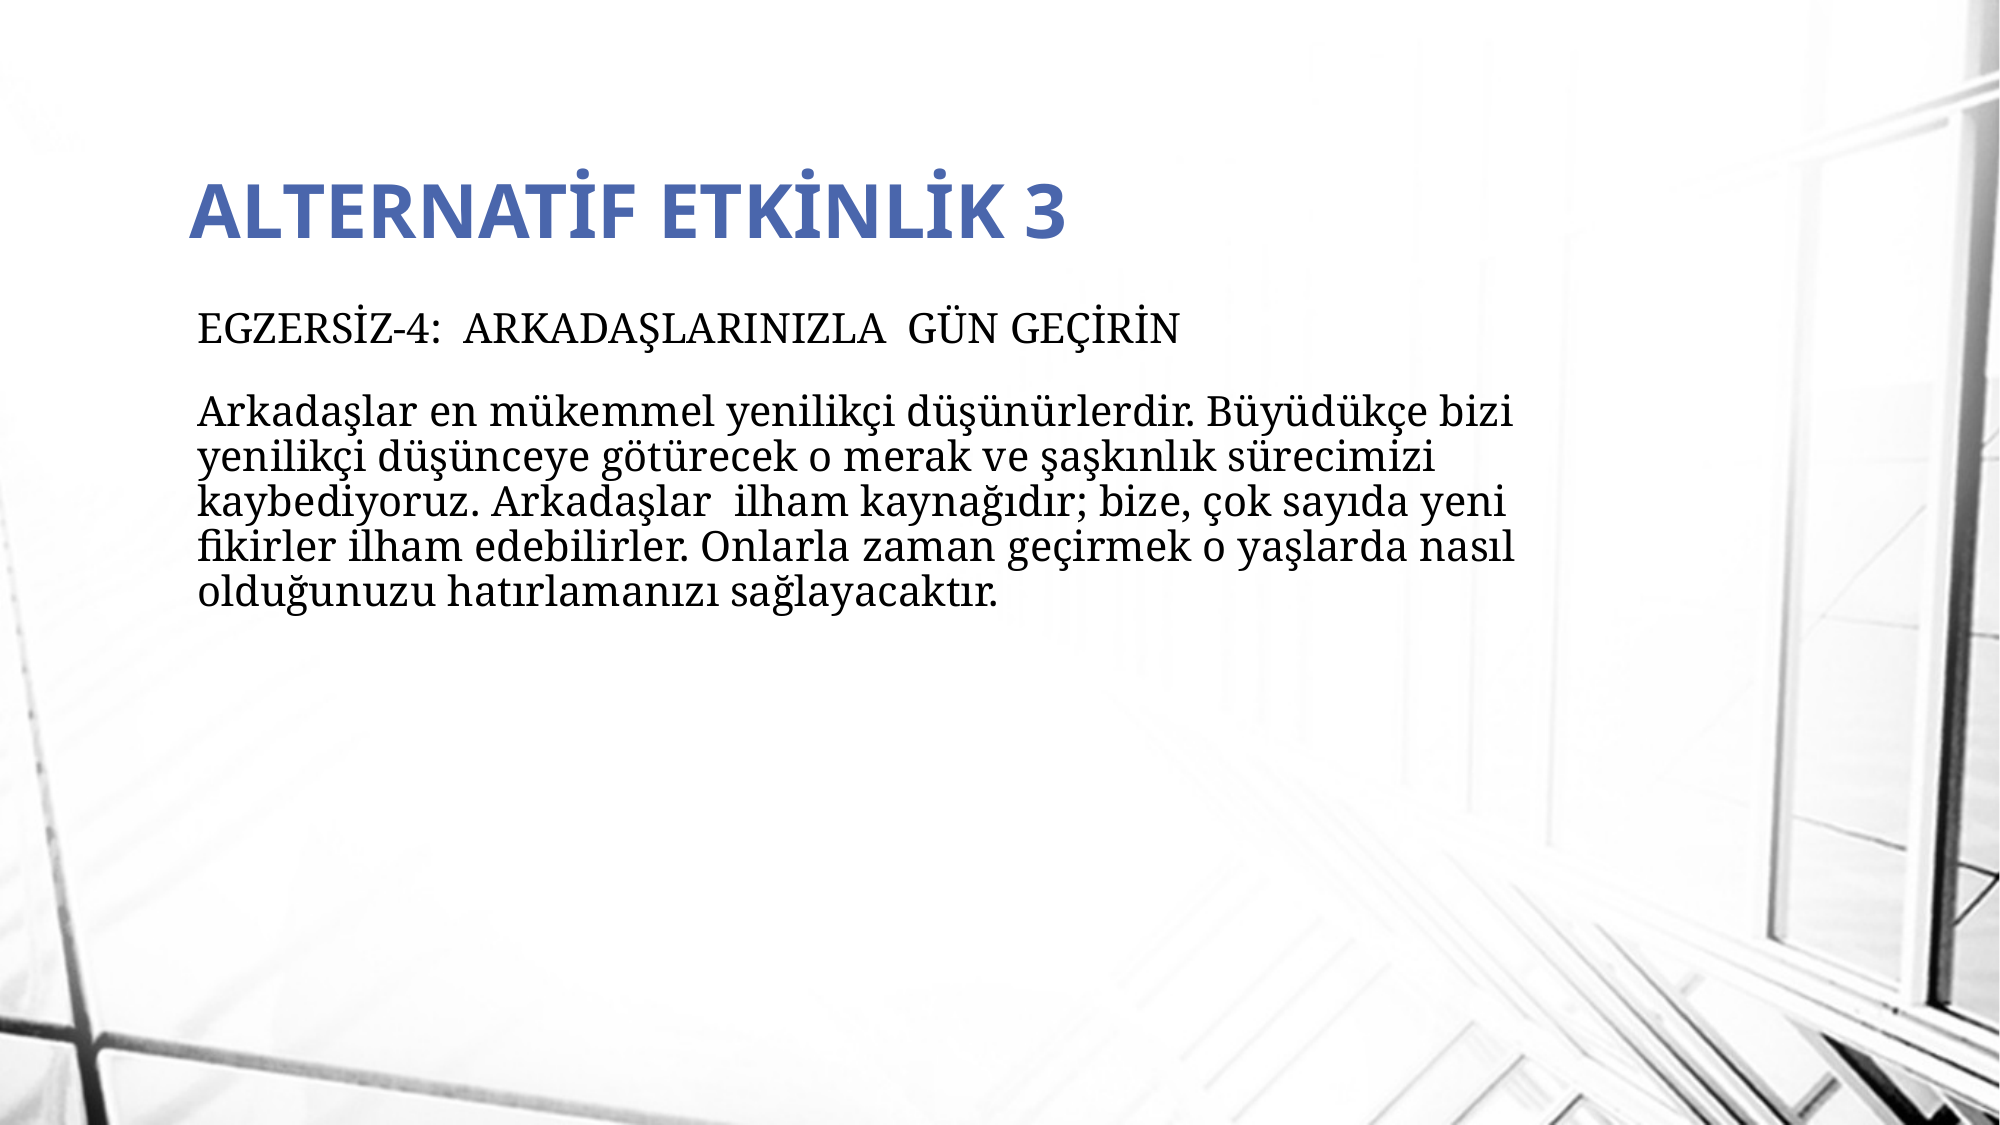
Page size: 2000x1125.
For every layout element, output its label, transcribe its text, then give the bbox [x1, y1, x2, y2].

list EGZERSİZ-4: ARKADAŞLARINIZLA GÜN GEÇİRİN Arkadaşlar en mükemmel yenilikçi düşünürlerdir. Büyüdükçe bizi yenilikçi düşünceye götürecek o merak ve şaşkınlık sürecimizi kaybediyoruz. Arkadaşlar ilham kaynağıdır; bize, çok sayıda yeni fikirler ilham edebilirler. Onlarla zaman geçirmek o yaşlarda nasıl olduğunuzu hatırlamanızı sağlayacaktır. [174, 299, 1600, 988]
picture [0, 0, 2000, 1125]
title ALTERNATİF ETKİNLİK 3 [174, 87, 1600, 263]
